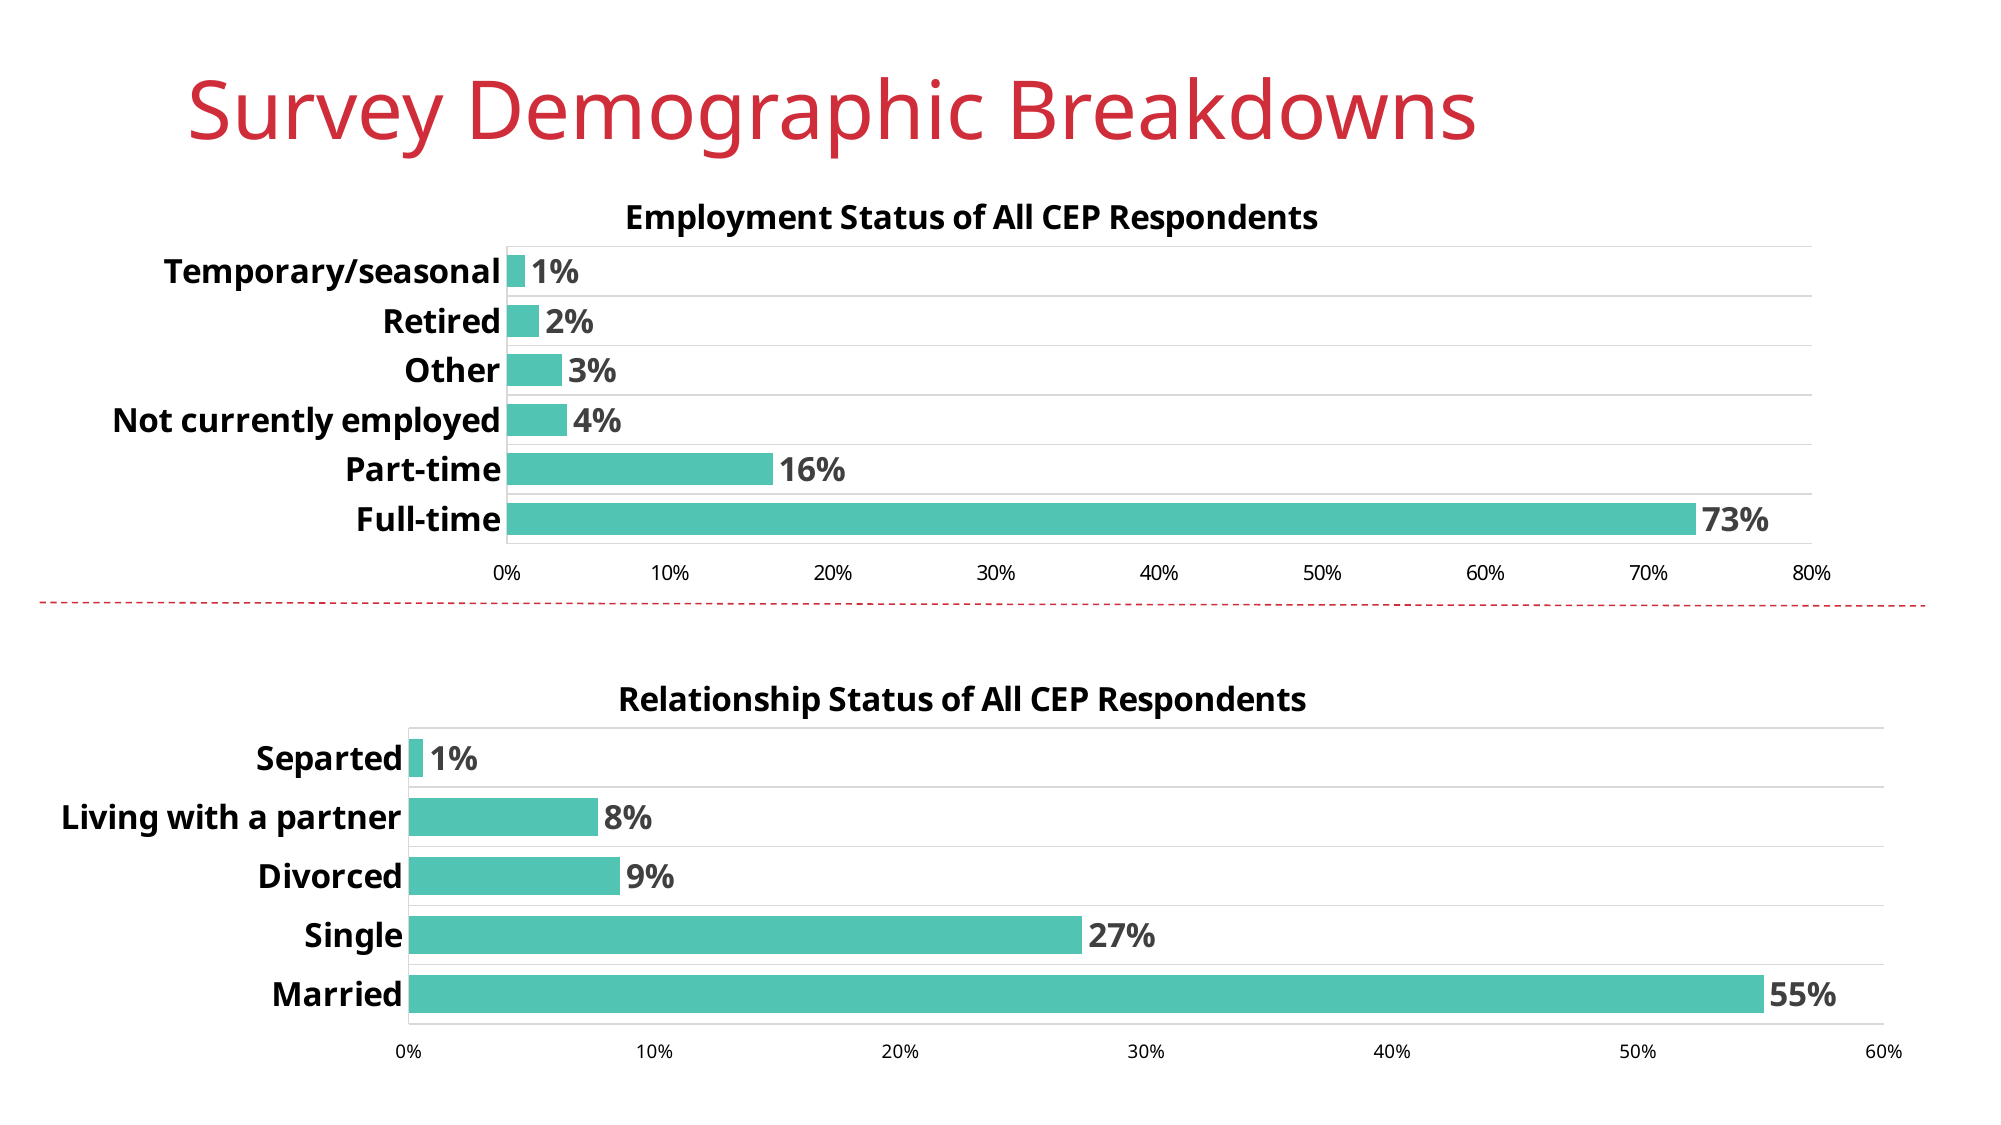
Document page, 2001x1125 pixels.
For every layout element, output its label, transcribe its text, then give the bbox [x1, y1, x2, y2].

title Survey Demographic Breakdowns [172, 60, 1793, 165]
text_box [1890, 602, 1926, 606]
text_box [39, 602, 53, 606]
chart [0, 649, 1970, 1095]
chart [53, 167, 1890, 615]
